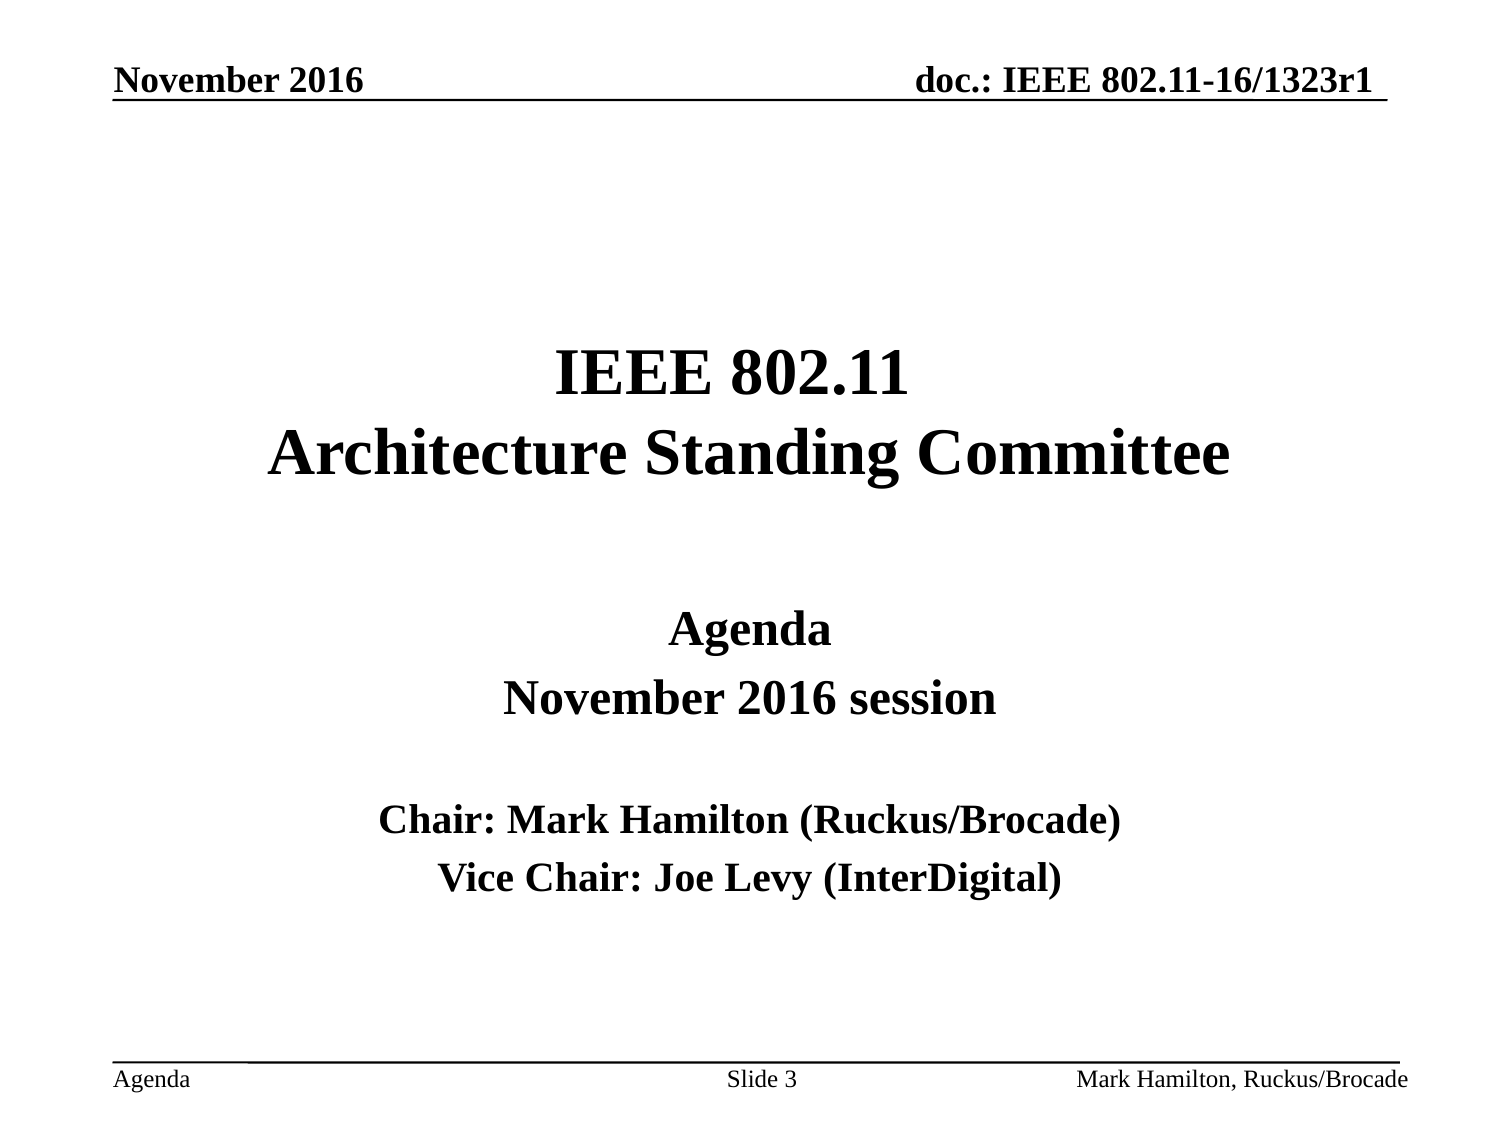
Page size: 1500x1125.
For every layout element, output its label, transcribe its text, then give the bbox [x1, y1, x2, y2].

subtitle Agenda November 2016 session Chair: Mark Hamilton (Ruckus/Brocade) Vice Chair: Joe Levy (InterDigital) [225, 587, 1275, 875]
title IEEE 802.11 Architecture Standing Committee [112, 287, 1388, 529]
